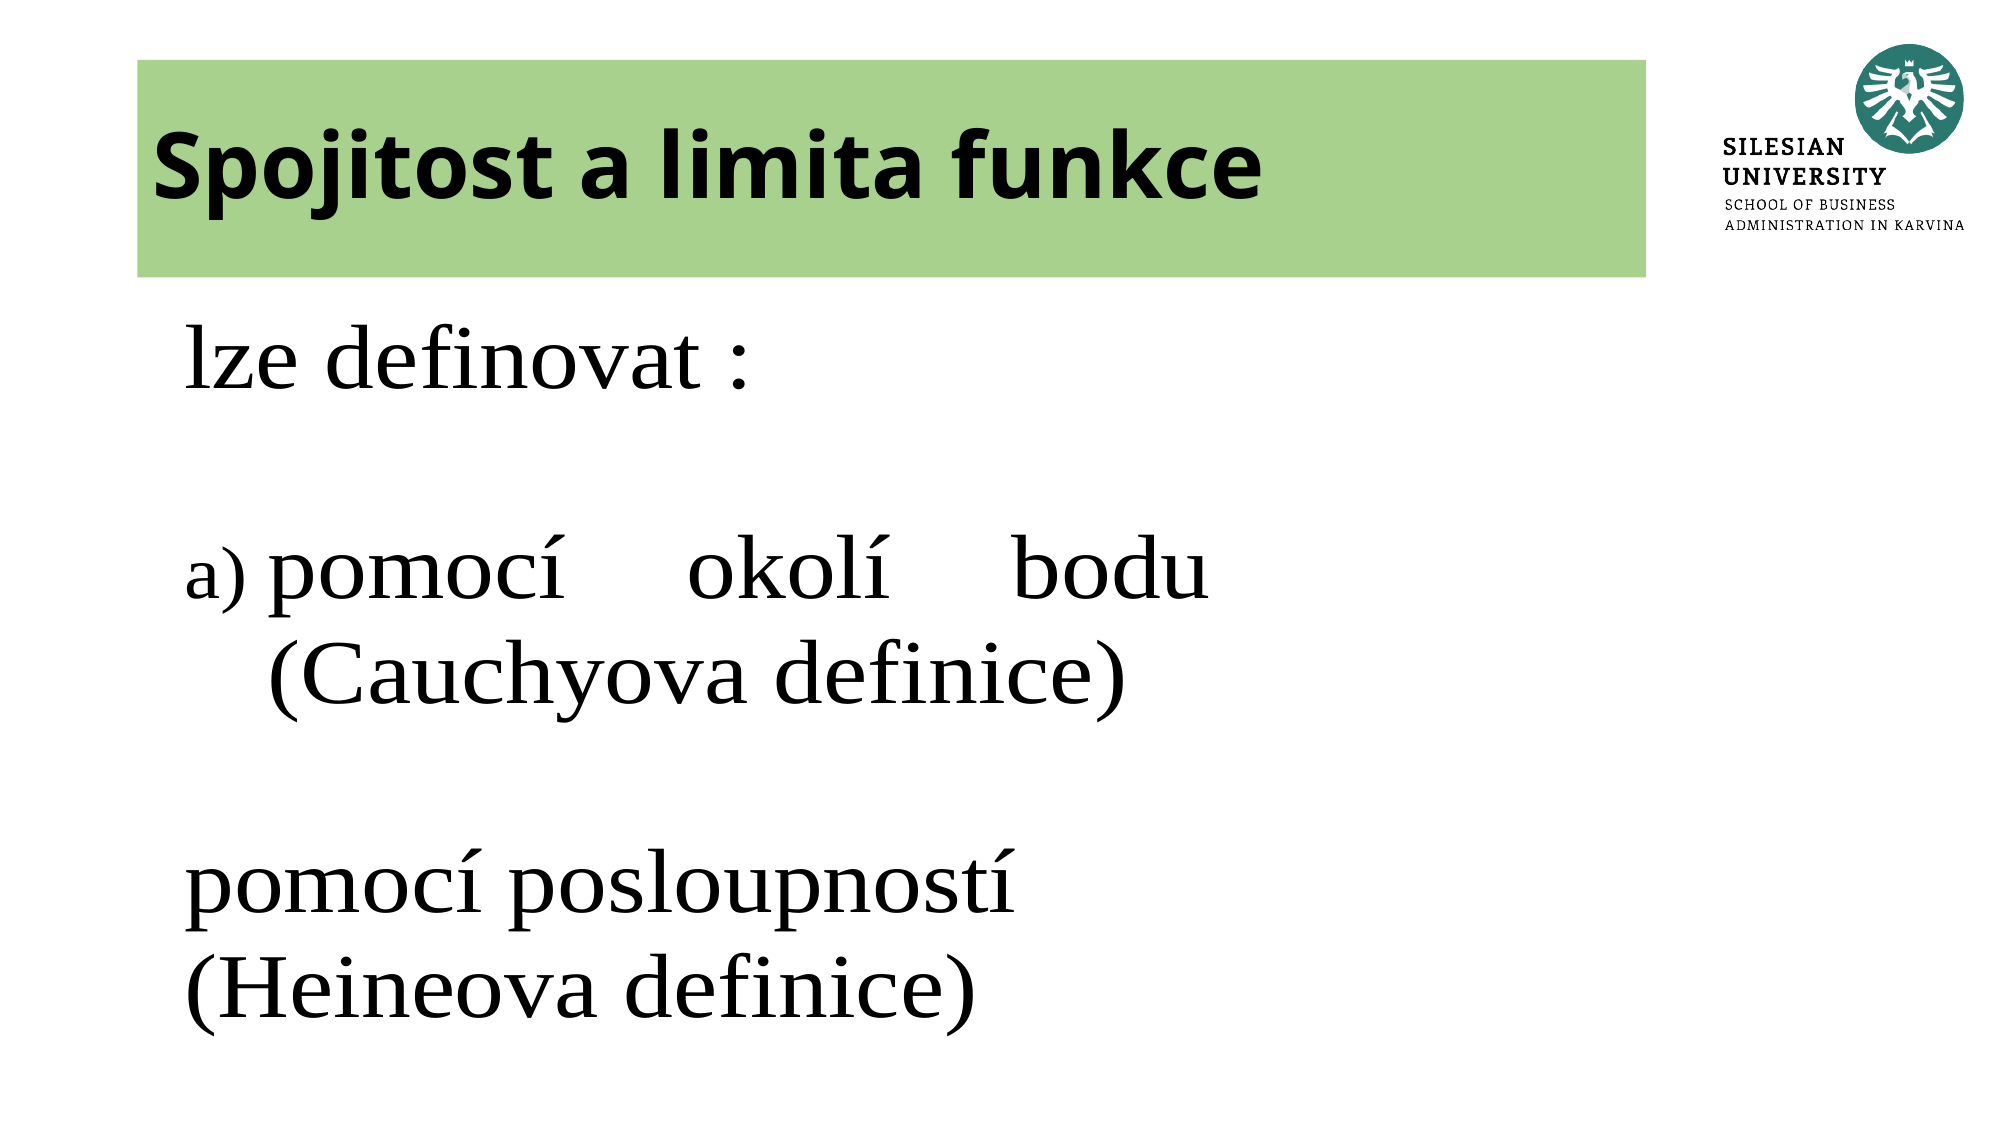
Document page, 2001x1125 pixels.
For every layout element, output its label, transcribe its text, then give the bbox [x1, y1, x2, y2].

title Spojitost a limita funkce [137, 59, 1647, 278]
picture [184, 303, 1212, 1039]
picture [1723, 44, 1964, 230]
text_box [41, 32, 786, 116]
